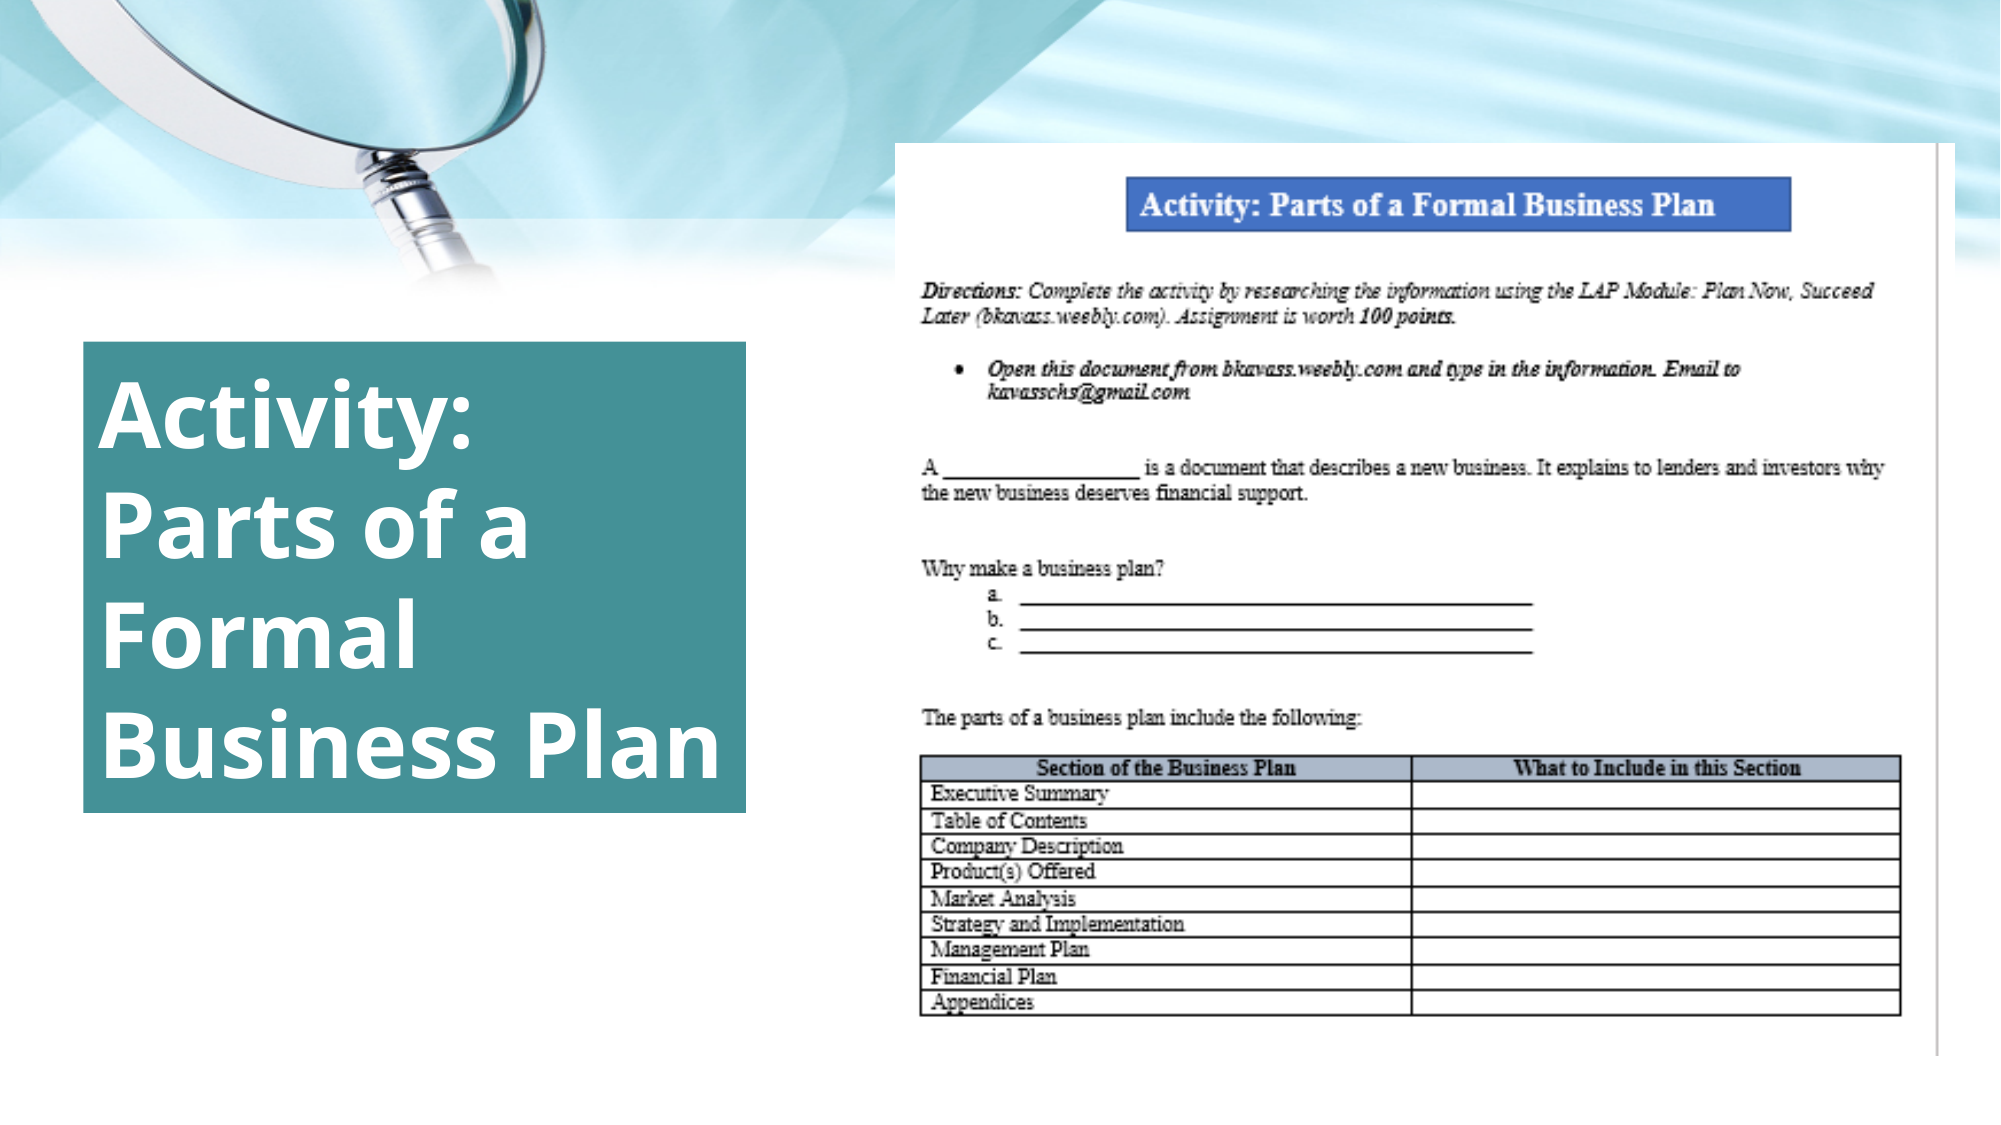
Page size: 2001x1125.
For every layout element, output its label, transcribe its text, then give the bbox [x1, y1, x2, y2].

picture [0, 0, 2001, 1125]
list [895, 143, 1955, 1056]
title Activity: Parts of a Formal Business Plan [83, 341, 746, 813]
